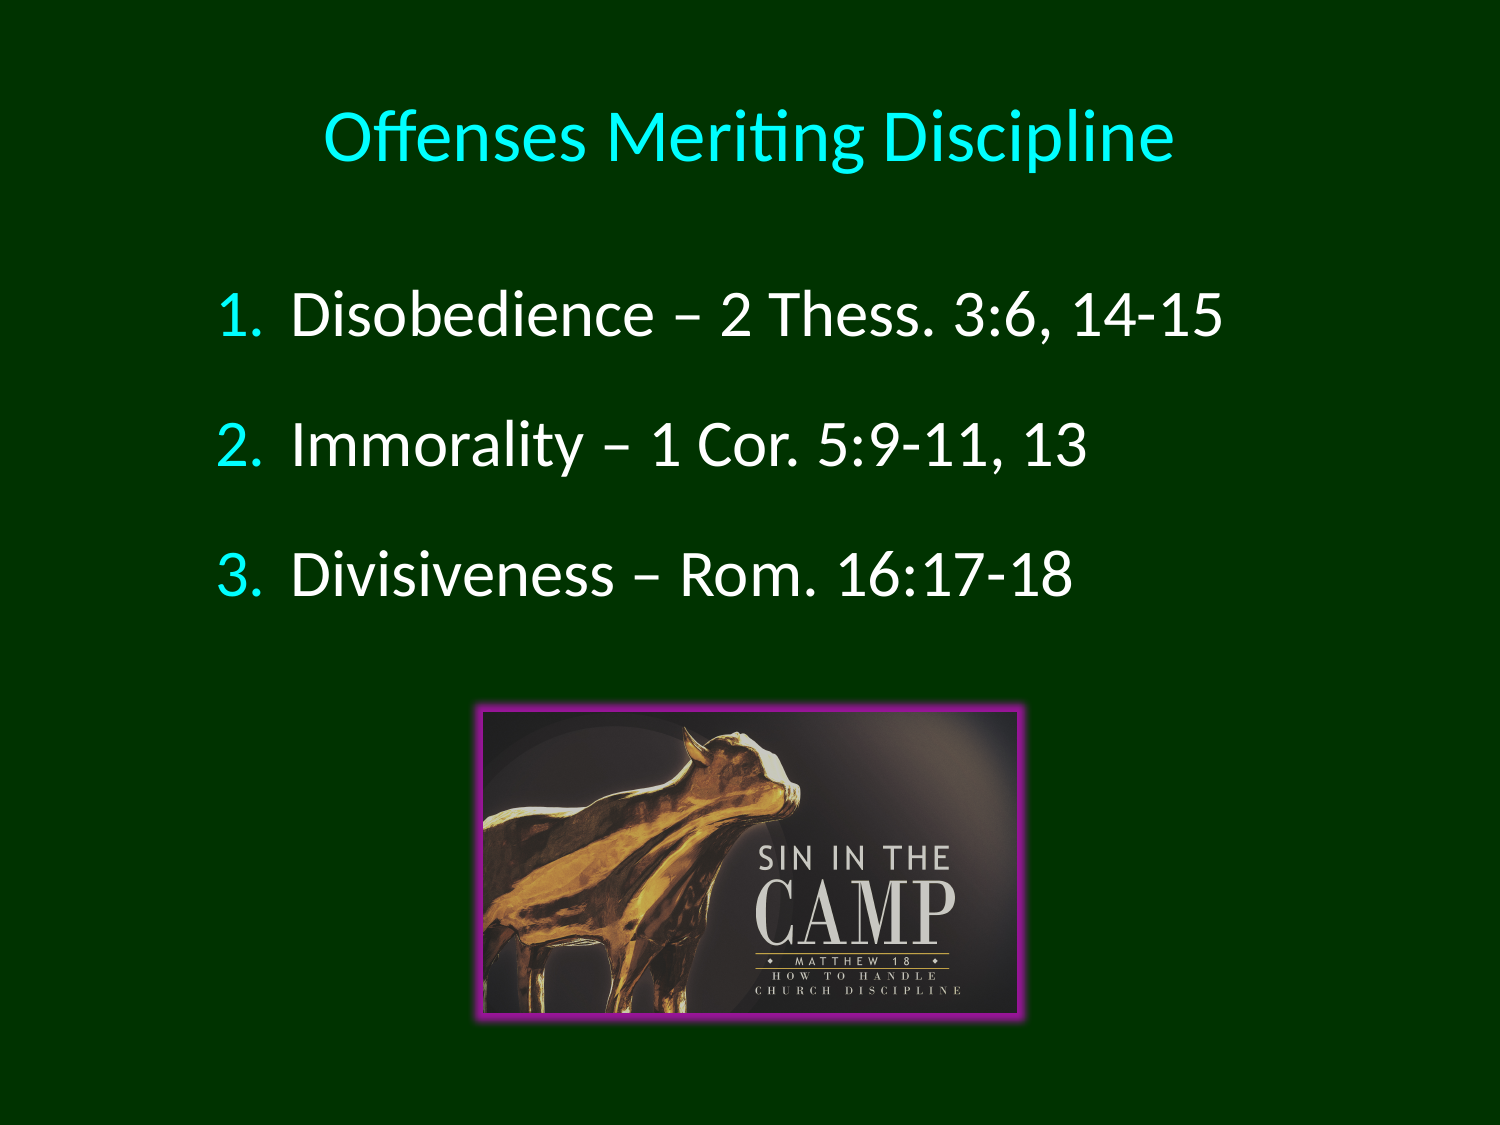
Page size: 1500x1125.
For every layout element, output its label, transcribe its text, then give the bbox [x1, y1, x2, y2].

picture [483, 712, 1017, 1013]
title Offenses Meriting Discipline [262, 37, 1238, 225]
list Disobedience – 2 Thess. 3:6, 14-15 Immorality – 1 Cor. 5:9-11, 13 Divisiveness – Rom. 16:17-18 [199, 262, 1301, 663]
